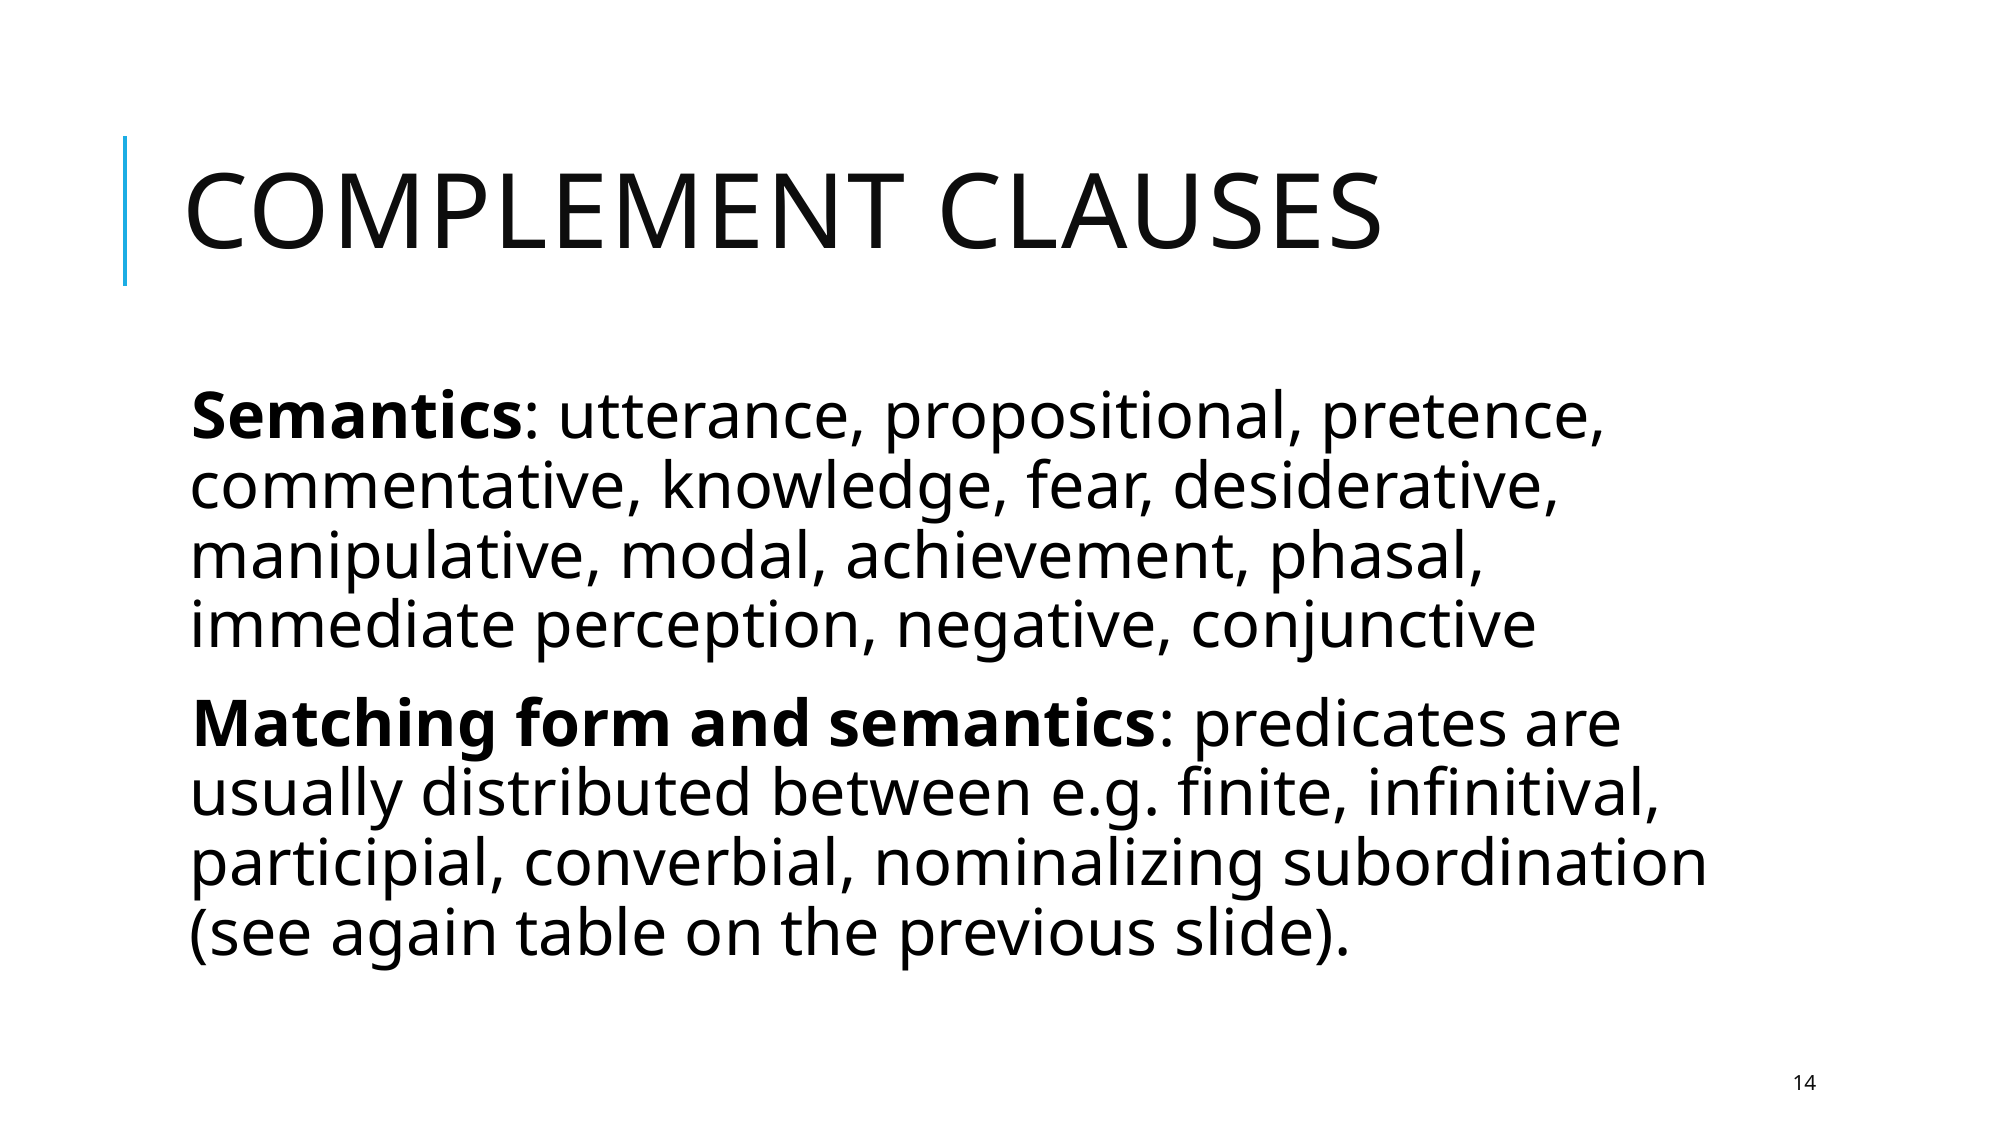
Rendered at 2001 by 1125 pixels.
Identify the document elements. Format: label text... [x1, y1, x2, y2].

list Semantics: utterance, propositional, pretence, commentative, knowledge, fear, desiderative, manipulative, modal, achievement, phasal, immediate perception, negative, conjunctive Matching form and semantics: predicates are usually distributed between e.g. finite, infinitival, participial, converbial, nominalizing subordination (see again table on the previous slide). [168, 375, 1763, 1035]
title Complement clauses [168, 96, 1763, 342]
slide_number 14 [1777, 1061, 1938, 1107]
